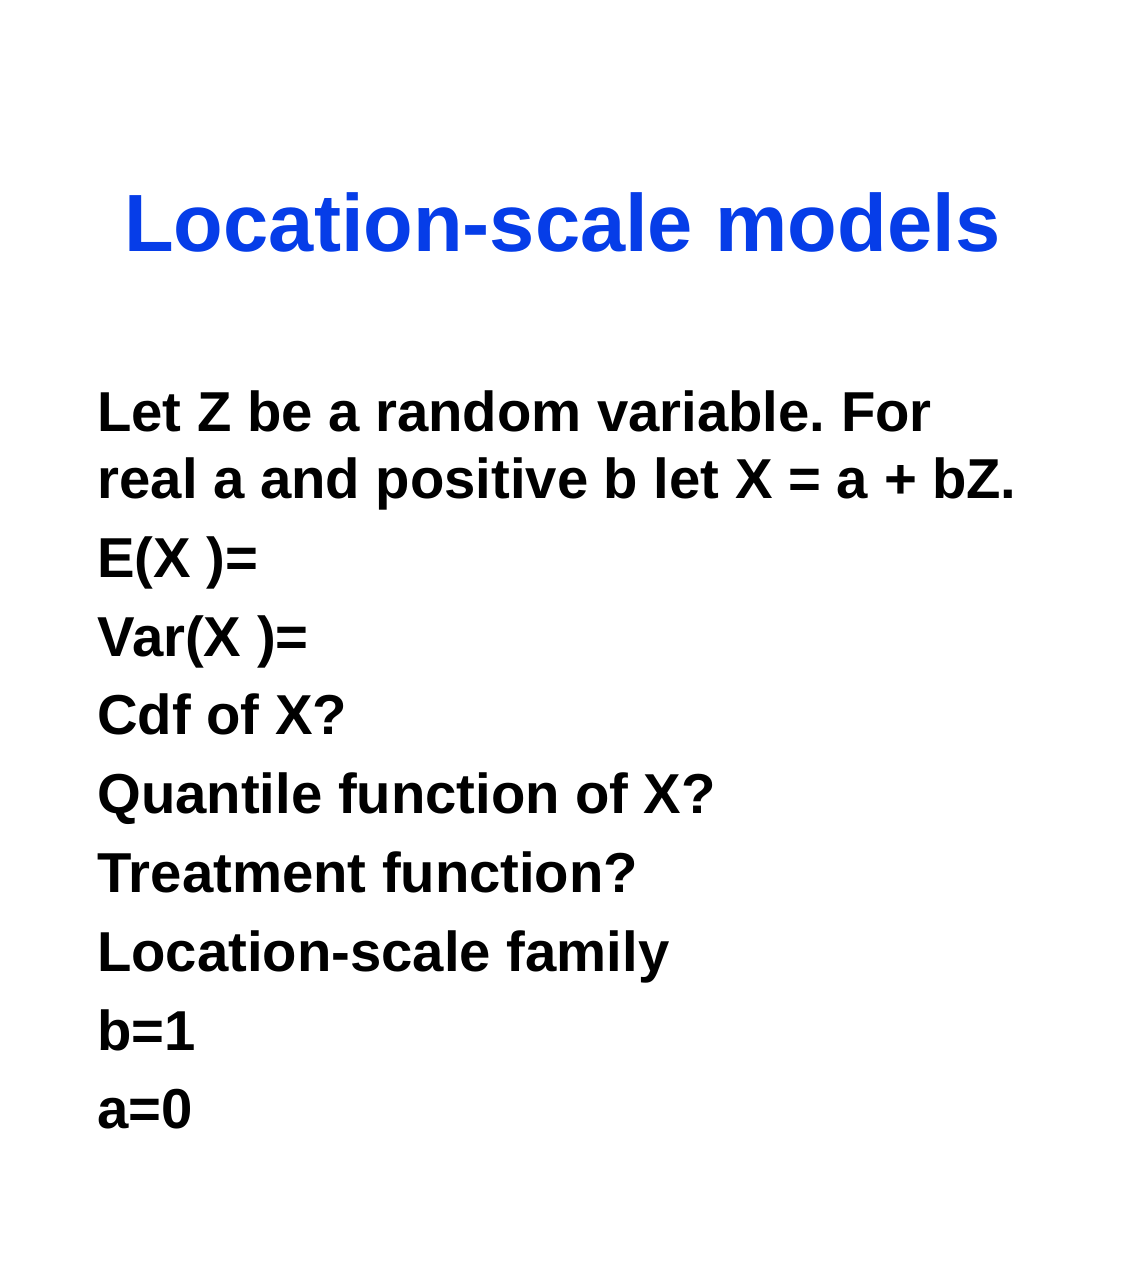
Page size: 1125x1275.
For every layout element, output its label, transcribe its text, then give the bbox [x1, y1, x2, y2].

list Let Z be a random variable. For real a and positive b let X = a + bZ. E(X )= Var(X )= Cdf of X? Quantile function of X? Treatment function? Location-scale family b=1 a=0 [83, 367, 1042, 1133]
title Location-scale models [83, 112, 1042, 326]
